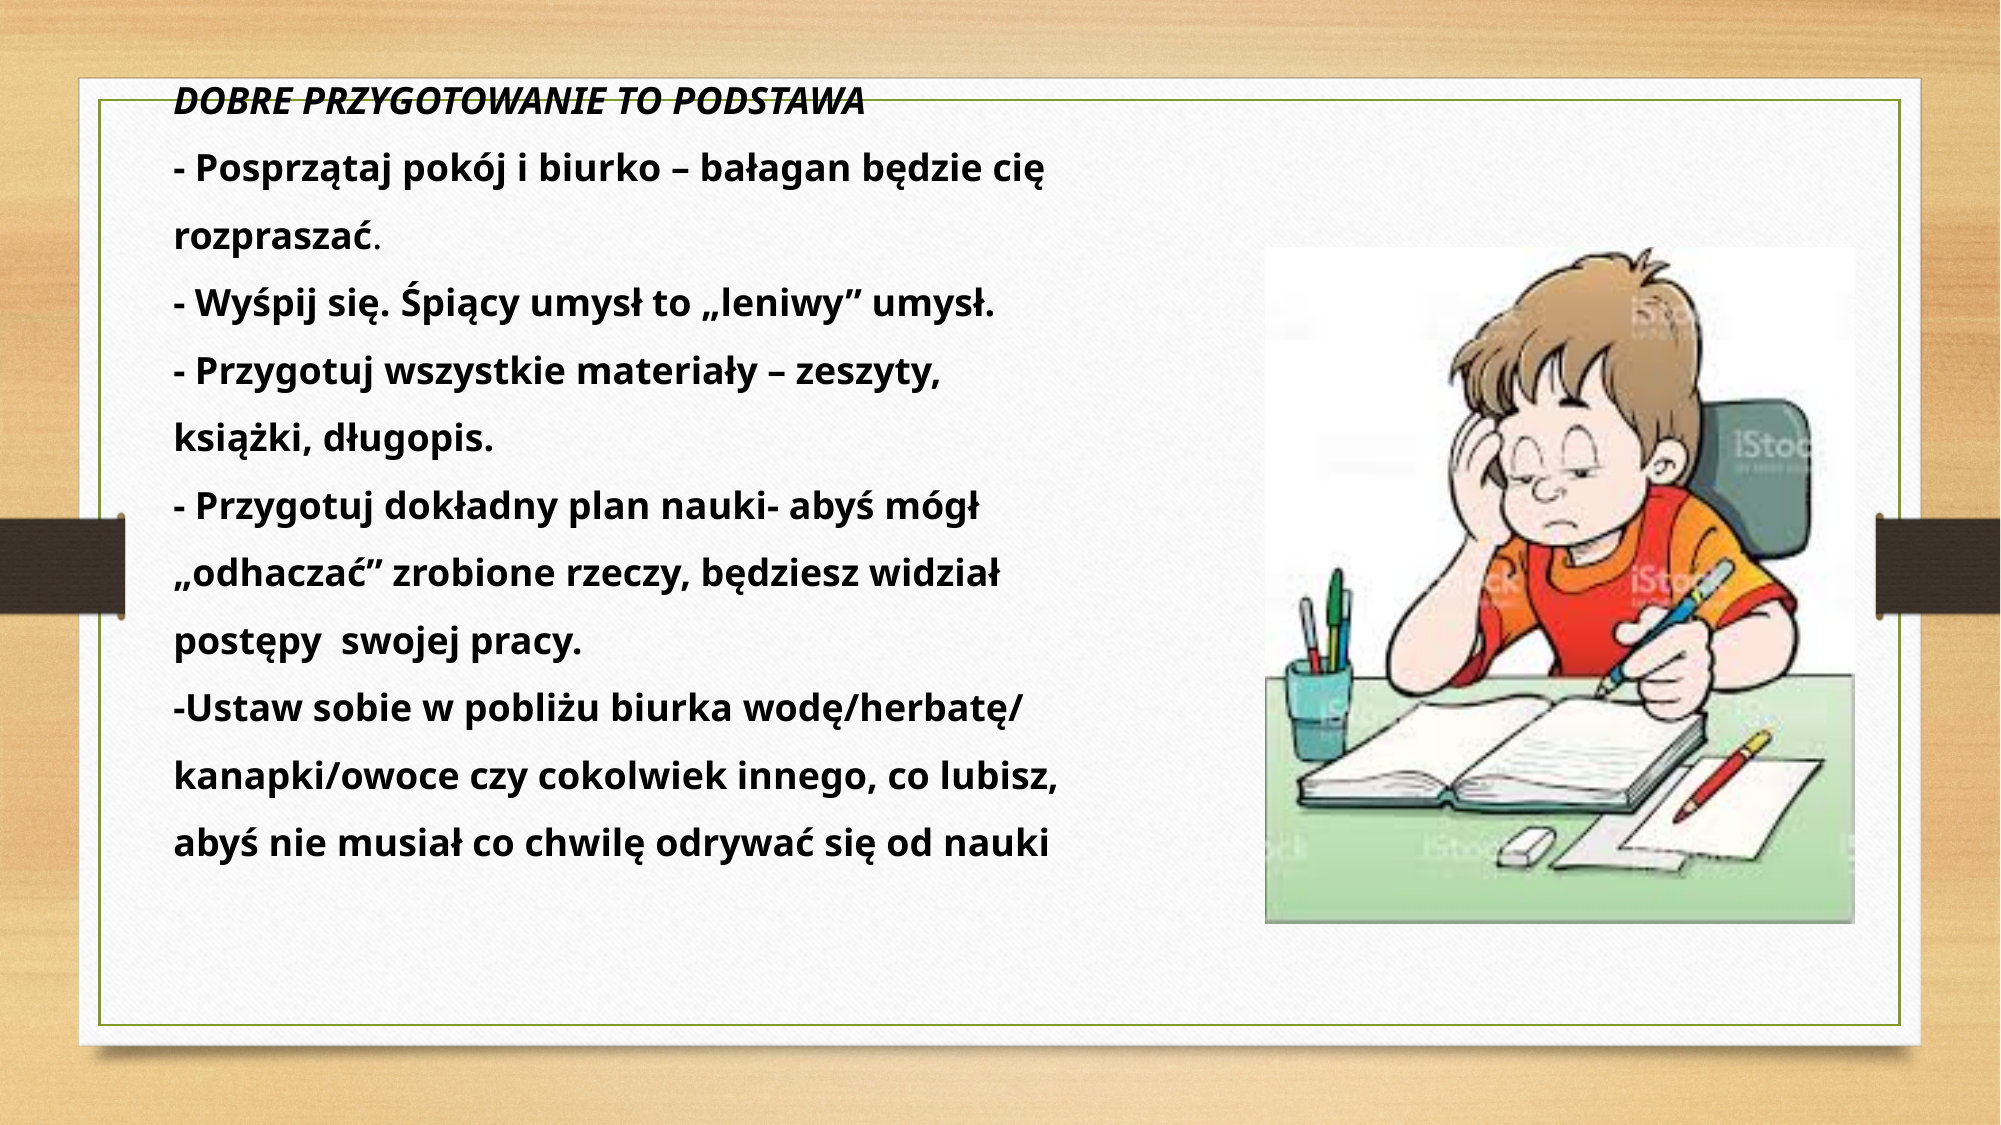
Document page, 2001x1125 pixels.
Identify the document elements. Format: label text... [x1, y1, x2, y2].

text_box DOBRE PRZYGOTOWANIE TO PODSTAWA - Posprzątaj pokój i biurko – bałagan będzie cię rozpraszać. - Wyśpij się. Śpiący umysł to „leniwy” umysł. - Przygotuj wszystkie materiały – zeszyty, książki, długopis. - Przygotuj dokładny plan nauki- abyś mógł „odhaczać” zrobione rzeczy, będziesz widział postępy swojej pracy. -Ustaw sobie w pobliżu biurka wodę/herbatę/ kanapki/owoce czy cokolwiek innego, co lubisz, abyś nie musiał co chwilę odrywać się od nauki [158, 69, 1080, 872]
picture [0, 0, 2001, 1125]
